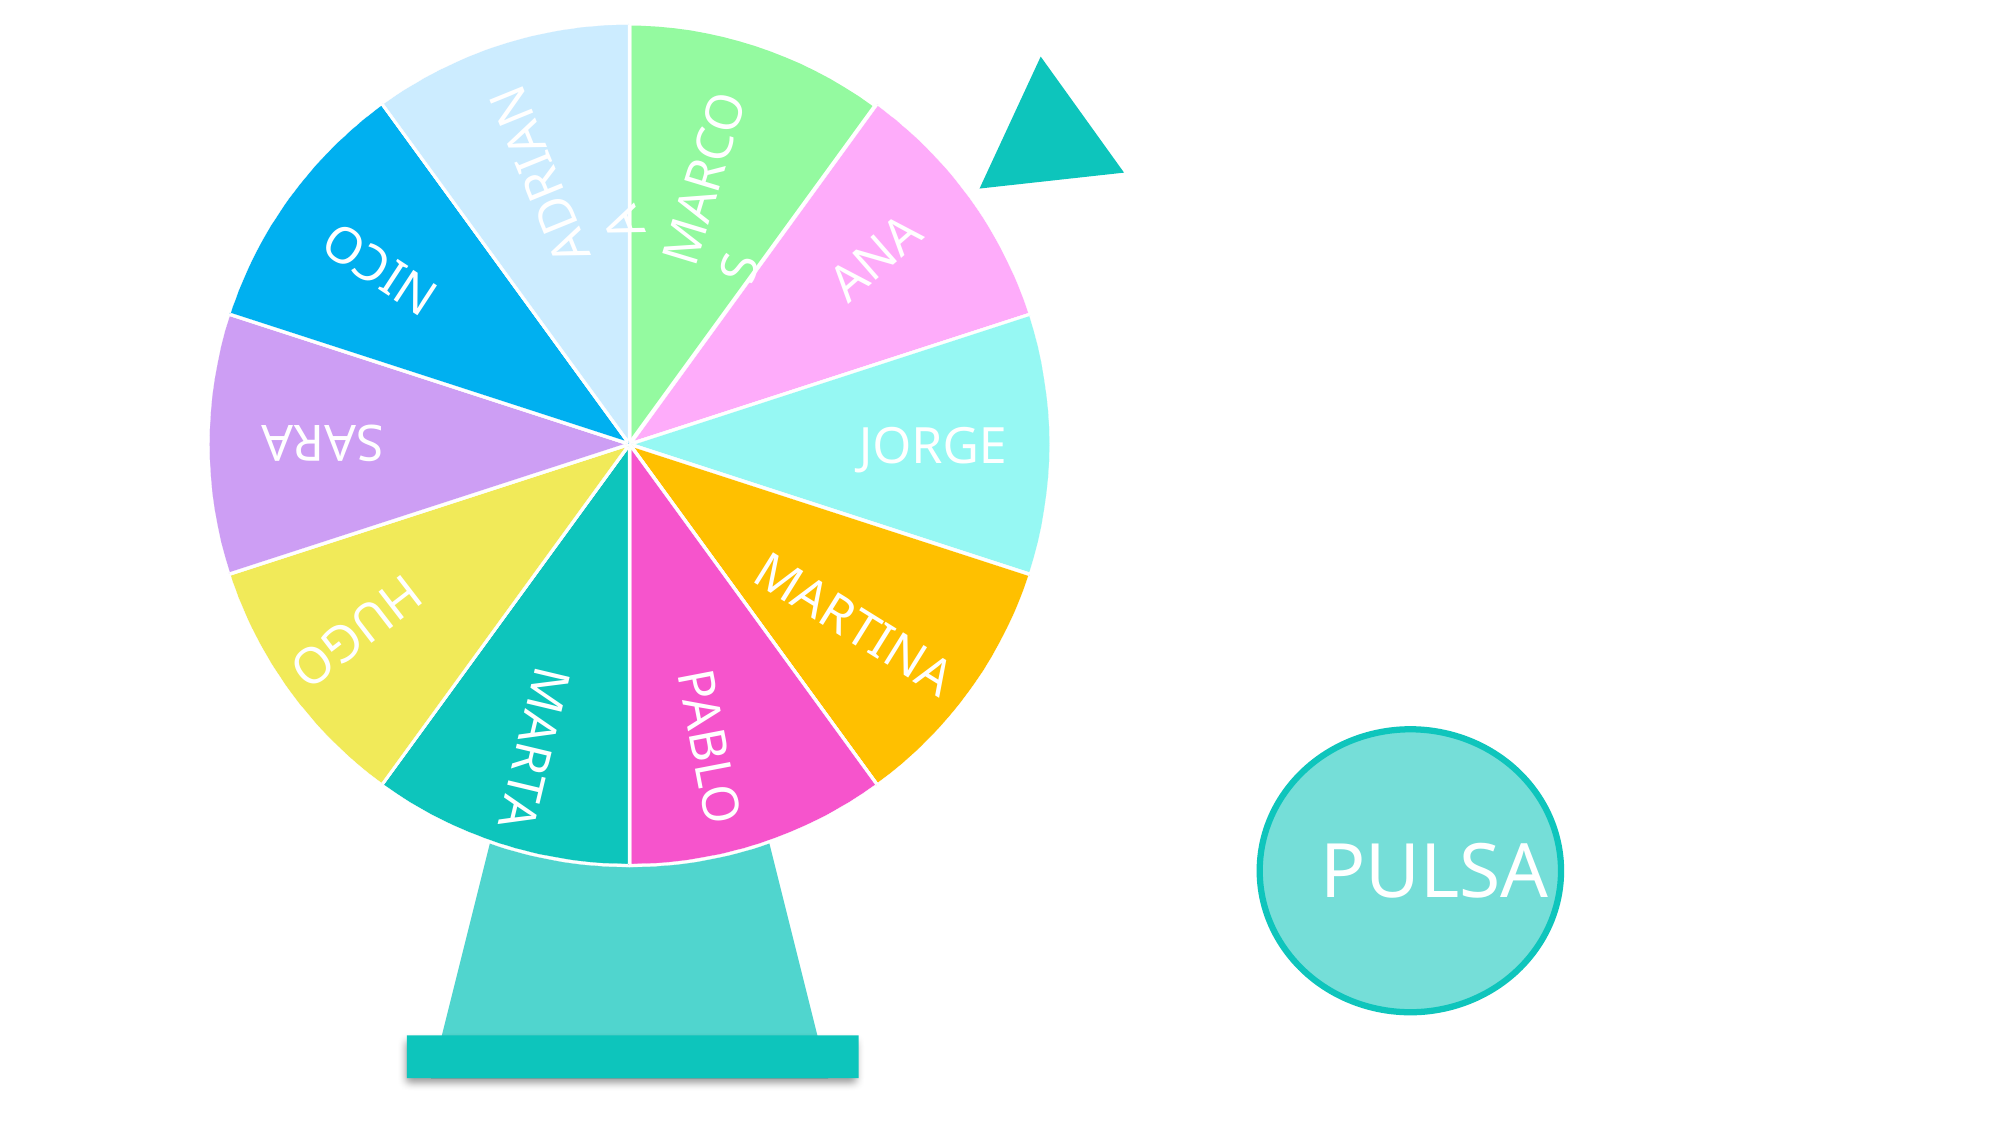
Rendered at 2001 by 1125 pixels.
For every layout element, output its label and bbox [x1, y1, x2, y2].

text_box [0, 0, 1297, 889]
text_box [441, 889, 819, 1034]
text_box [406, 1034, 860, 1079]
text_box [1259, 729, 1645, 1013]
